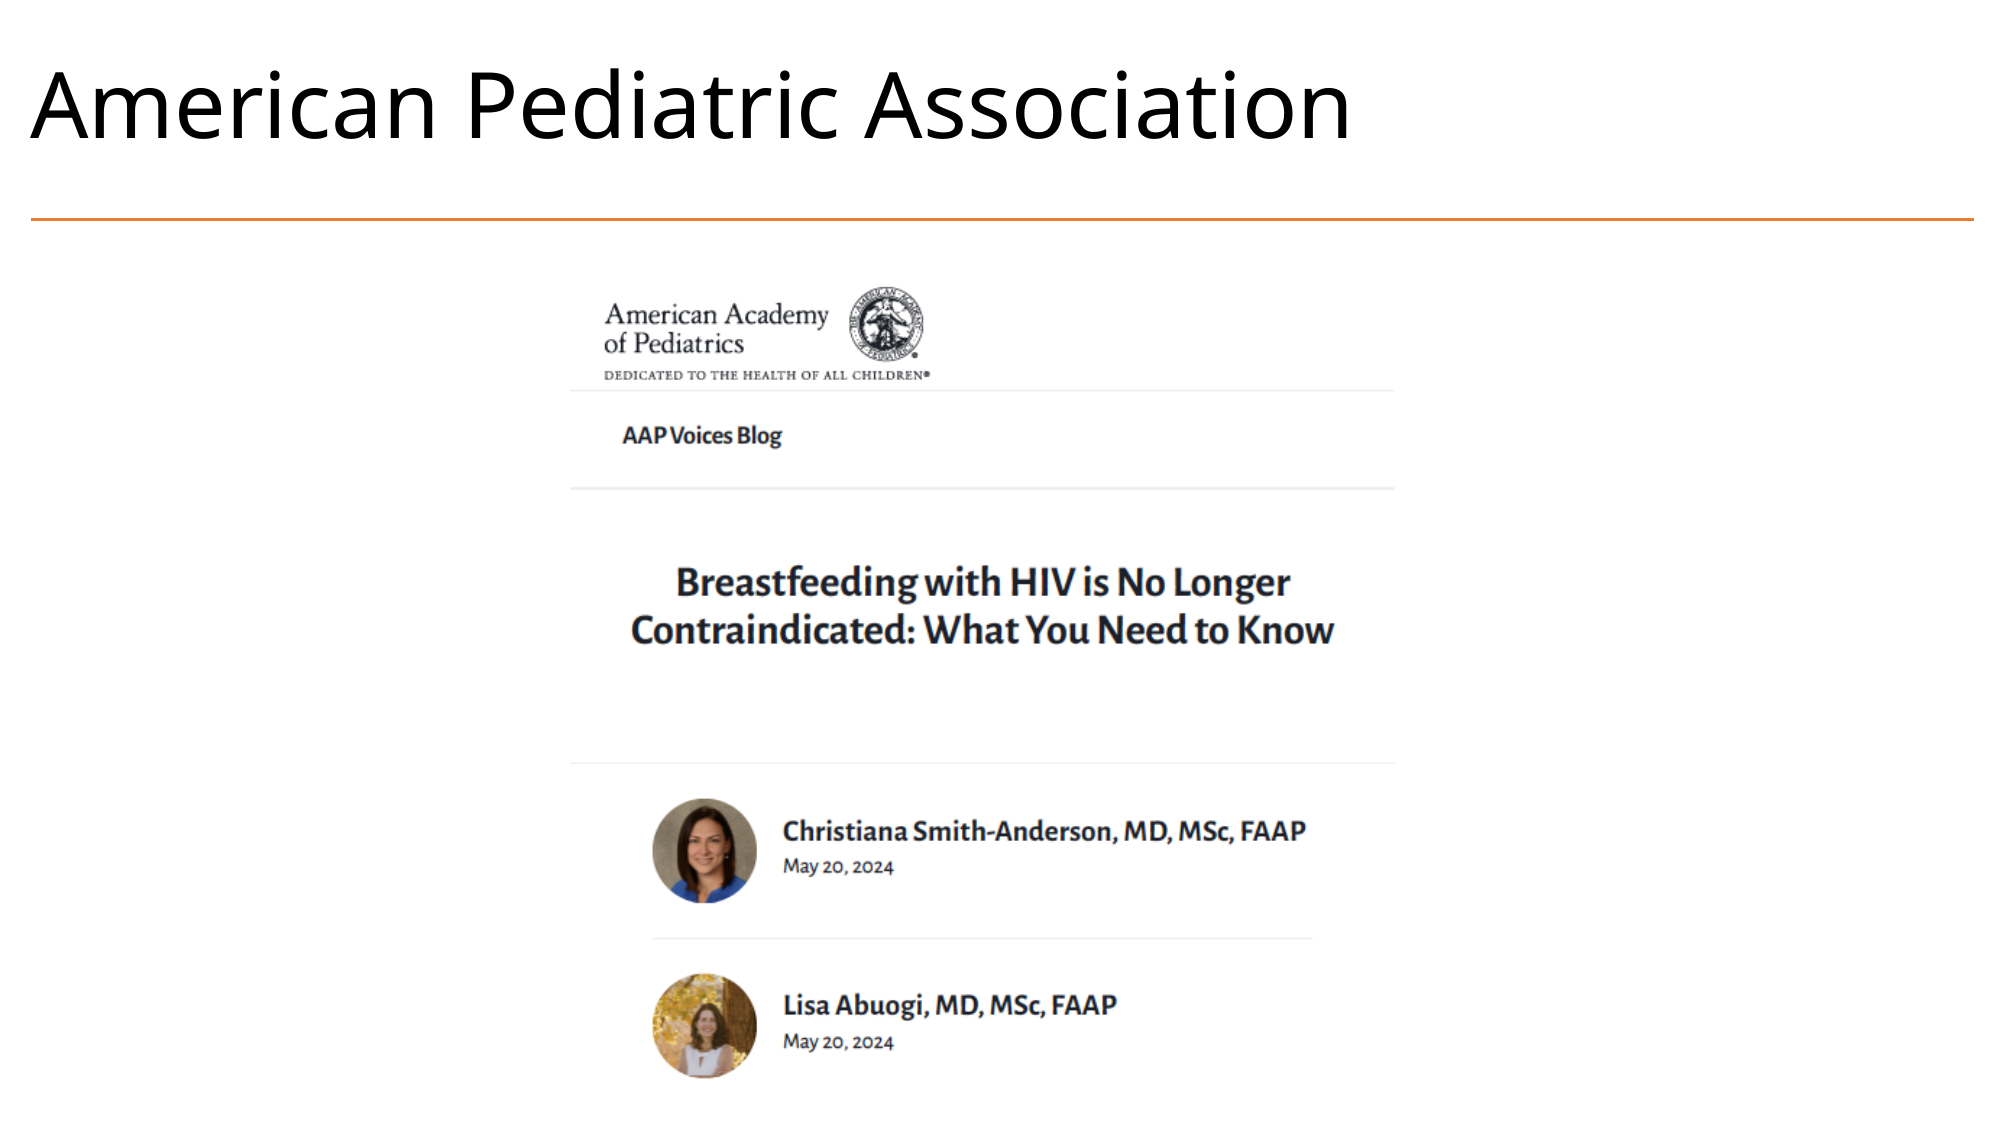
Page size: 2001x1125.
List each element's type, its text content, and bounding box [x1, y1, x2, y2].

title American Pediatric Association [14, 23, 1974, 194]
picture [539, 251, 1424, 1112]
